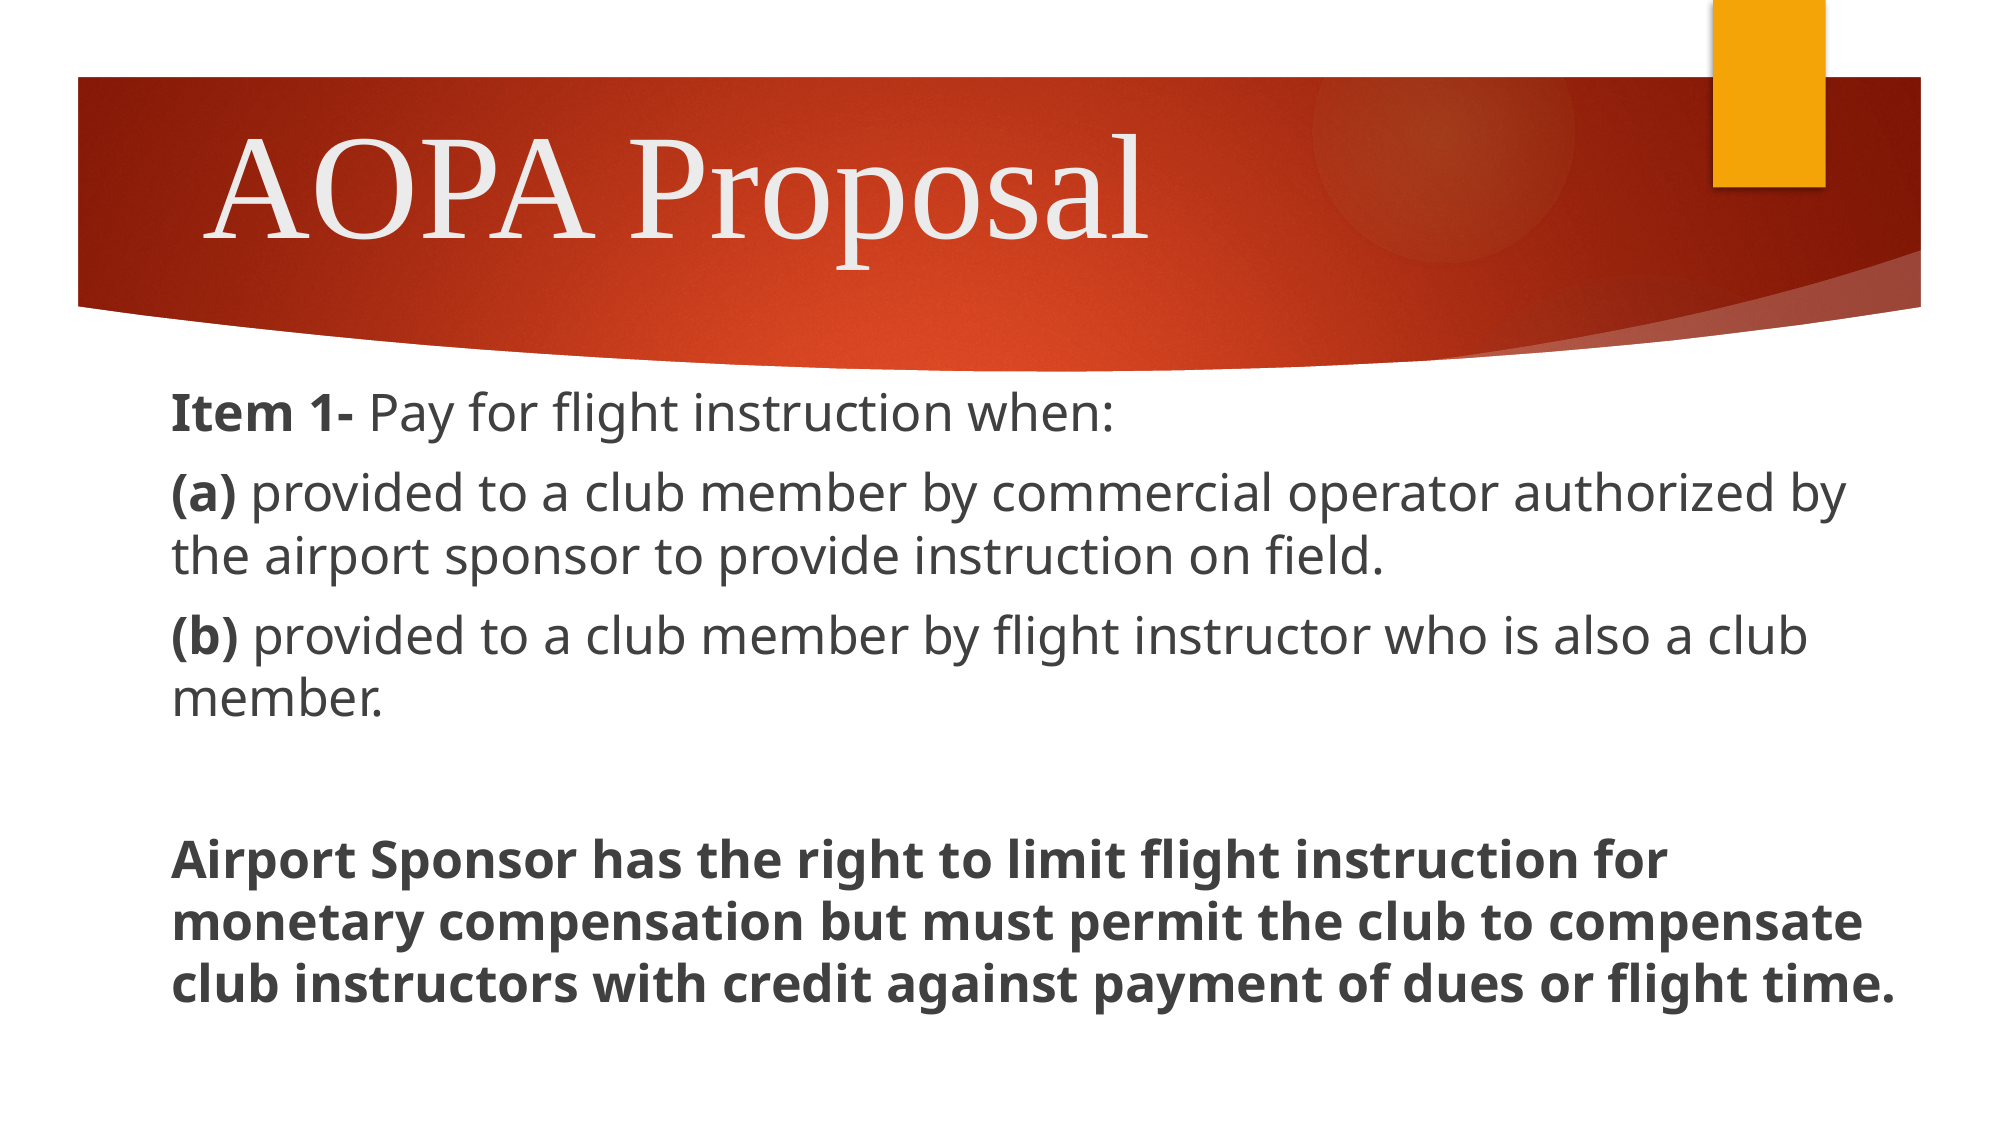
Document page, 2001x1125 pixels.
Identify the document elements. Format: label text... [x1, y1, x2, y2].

title AOPA Proposal [187, 119, 1625, 239]
list Item 1- Pay for flight instruction when: (a) provided to a club member by commercial operator authorized by the airport sponsor to provide instruction on field. (b) provided to a club member by flight instructor who is also a club member. Airport Sponsor has the right to limit flight instruction for monetary compensation but must permit the club to compensate club instructors with credit against payment of dues or flight time. [83, 371, 1924, 1064]
